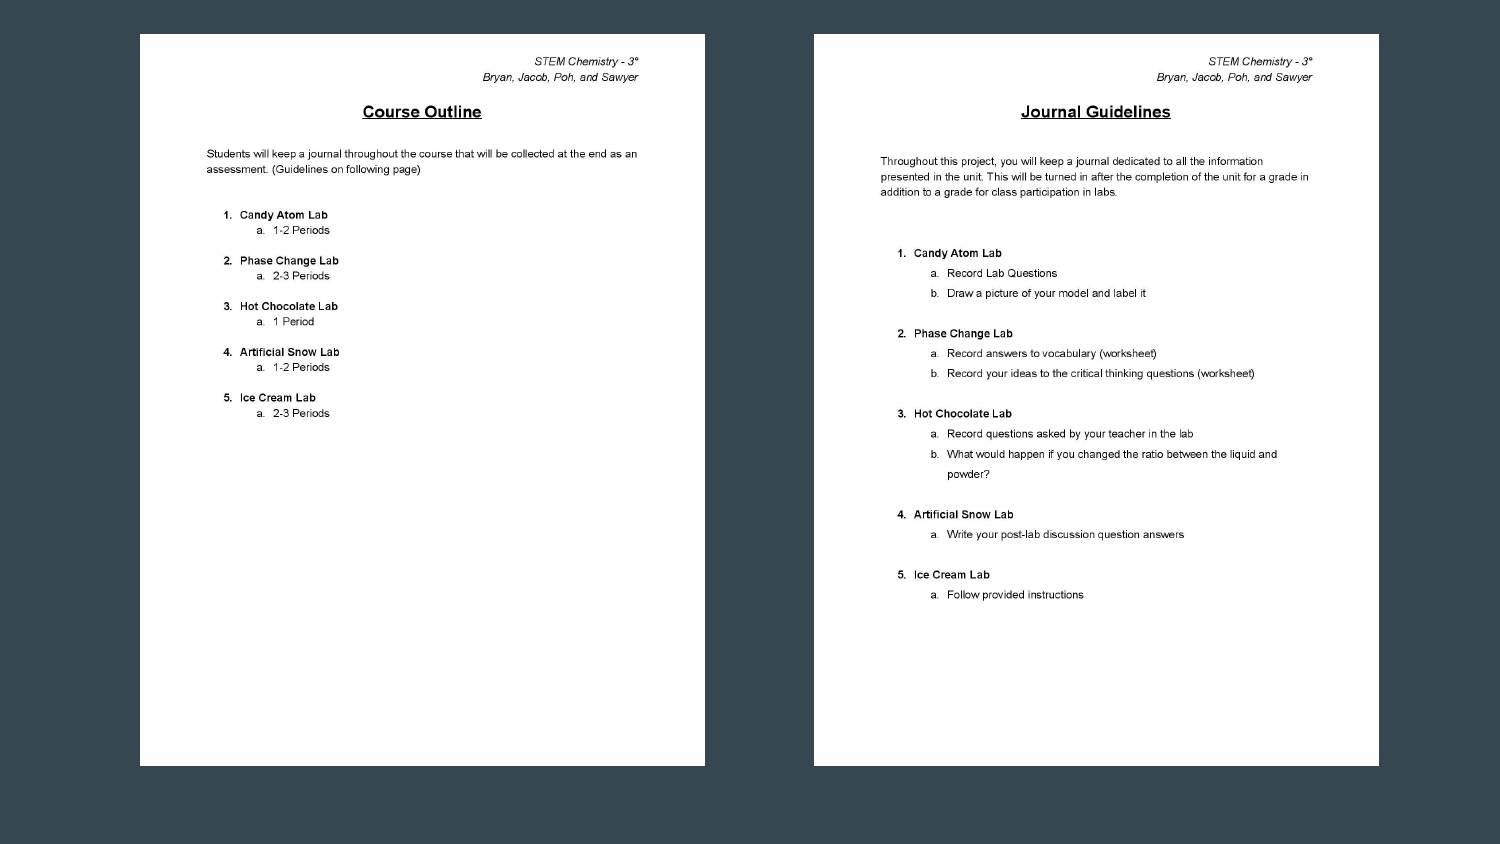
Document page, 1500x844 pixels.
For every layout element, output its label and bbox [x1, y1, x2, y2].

picture [139, 34, 705, 766]
picture [813, 34, 1380, 766]
